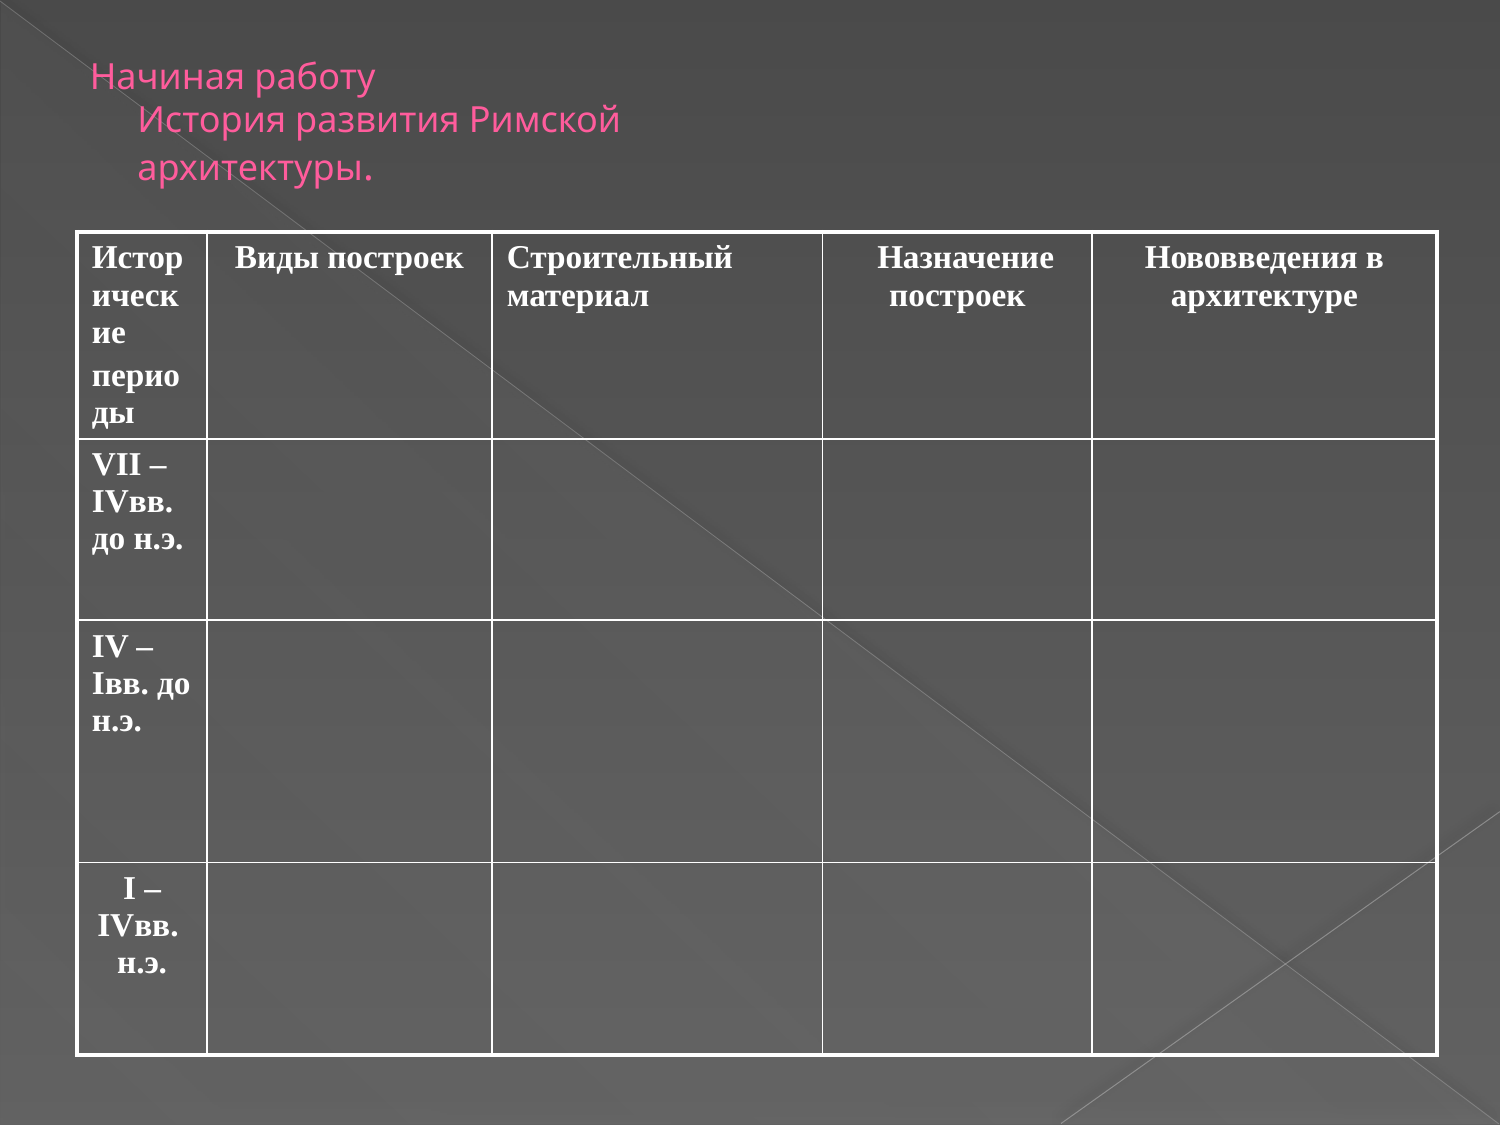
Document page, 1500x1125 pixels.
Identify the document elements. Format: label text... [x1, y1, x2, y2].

table_header Исторические периоды [79, 234, 206, 438]
table_cell VII – IVвв. до н.э. [79, 440, 206, 619]
table_cell I – IVвв. н.э. [79, 863, 206, 1053]
table_header Строительный материал [493, 234, 822, 438]
table_cell [823, 621, 1091, 862]
table_header Нововведения в архитектуре [1093, 234, 1435, 438]
table_header Виды построек [208, 234, 491, 438]
table_cell [208, 863, 491, 1053]
table_cell [1093, 440, 1435, 619]
table_cell [1093, 621, 1435, 862]
table_cell [208, 621, 491, 862]
table_cell [823, 863, 1091, 1053]
title Начиная работу История развития Римской архитектуры. [75, 45, 1425, 197]
table_cell [493, 621, 822, 862]
table_cell [1093, 863, 1435, 1053]
table_header Назначение построек [823, 234, 1091, 438]
table_cell [208, 440, 491, 619]
table_cell [823, 440, 1091, 619]
table_cell [493, 440, 822, 619]
table_cell [493, 863, 822, 1053]
table_cell IV – Iвв. до н.э. [79, 621, 206, 862]
